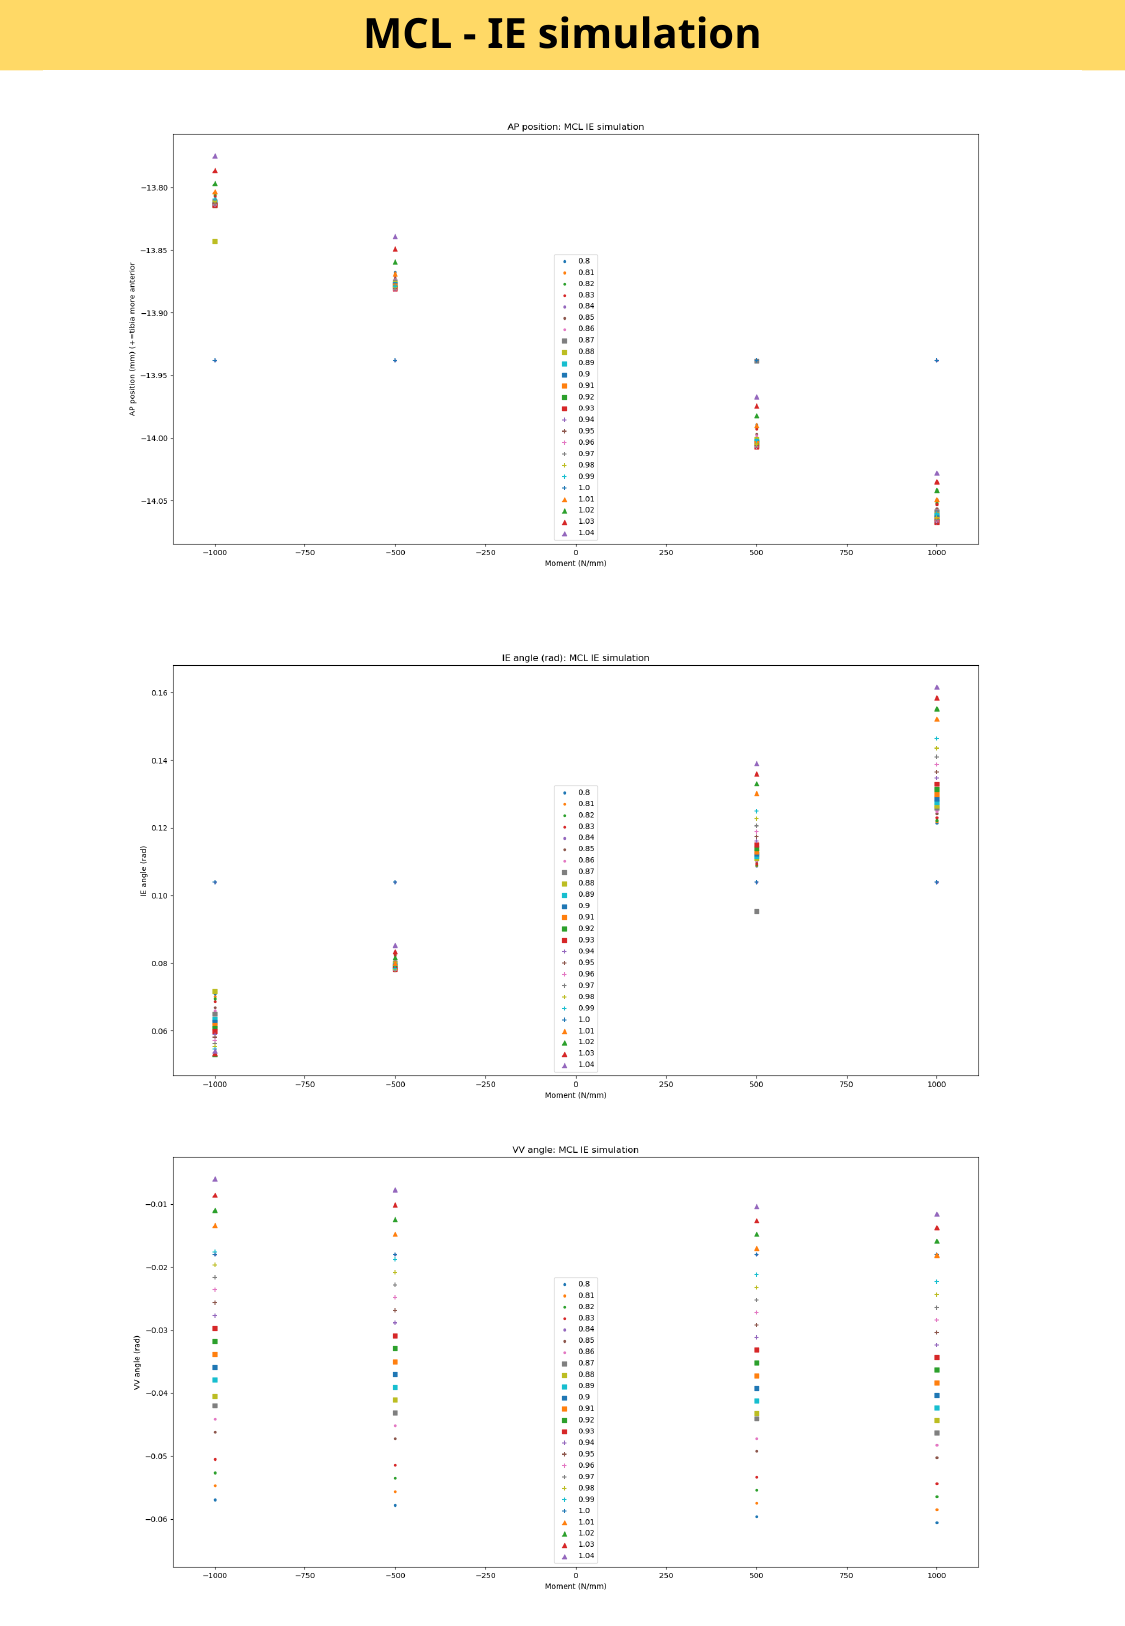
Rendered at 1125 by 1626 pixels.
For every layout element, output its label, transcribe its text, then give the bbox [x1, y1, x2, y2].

picture [43, 70, 1082, 1625]
text_box MCL - IE simulation [0, 0, 1125, 71]
